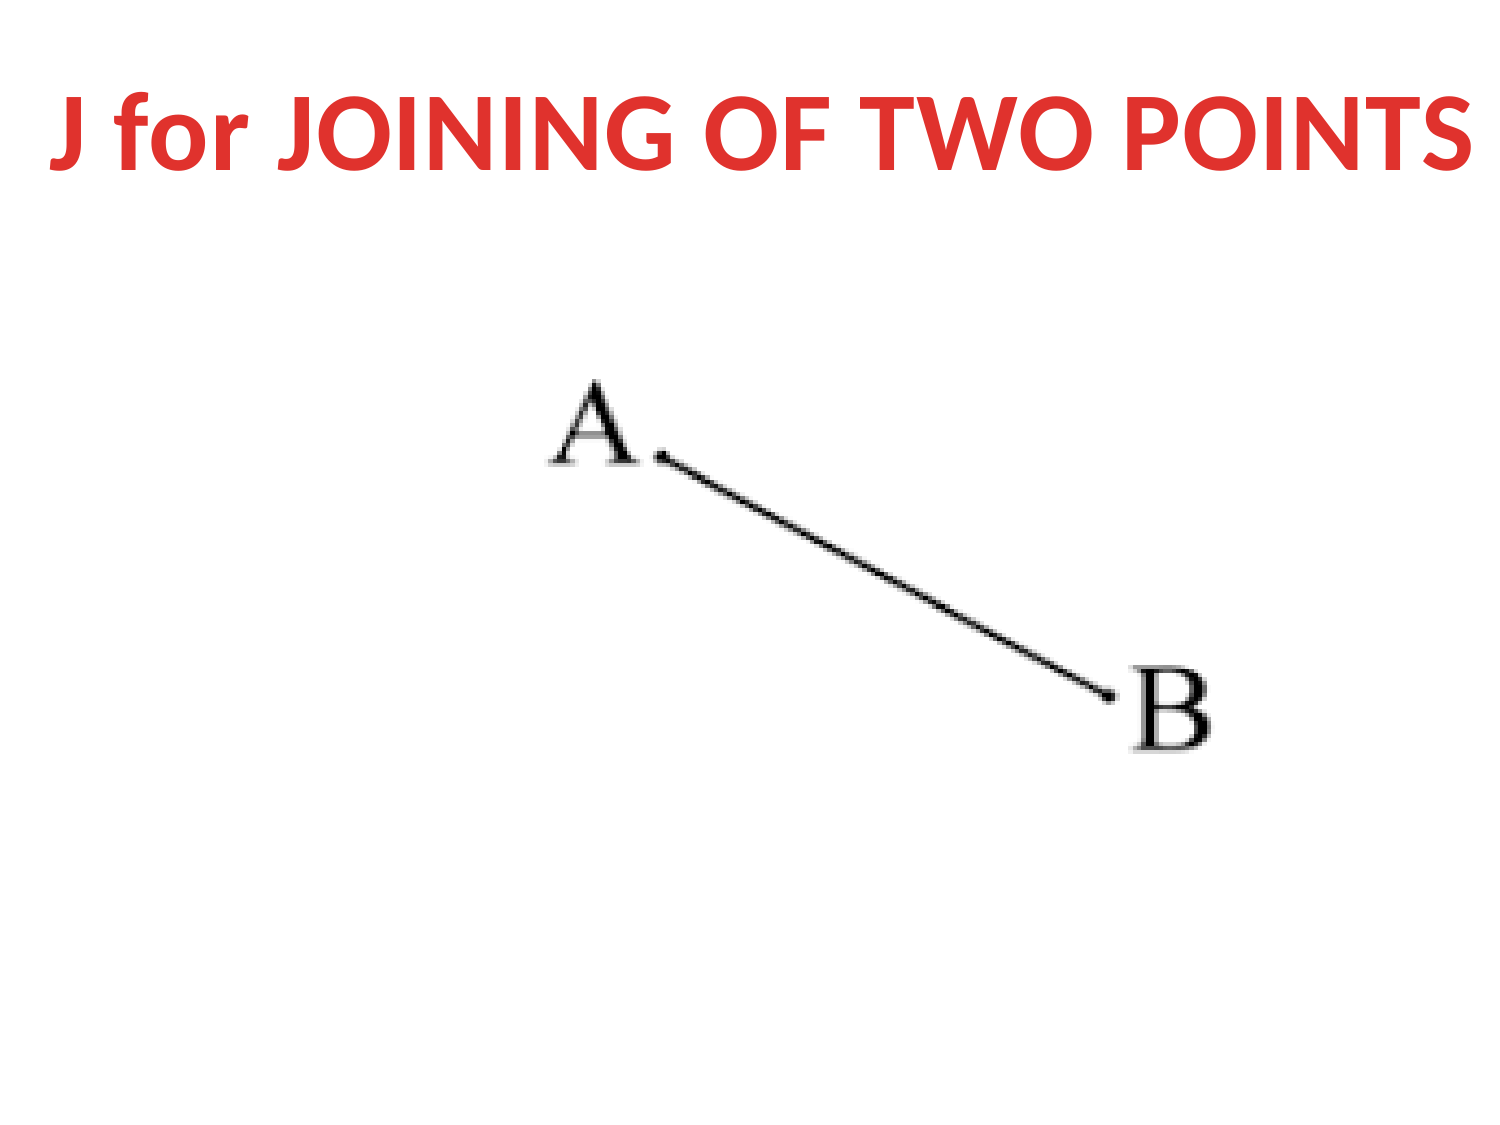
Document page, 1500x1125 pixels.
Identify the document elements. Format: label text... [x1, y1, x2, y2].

title J for JOINING OF TWO POINTS [26, 24, 1500, 228]
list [174, 226, 1338, 988]
